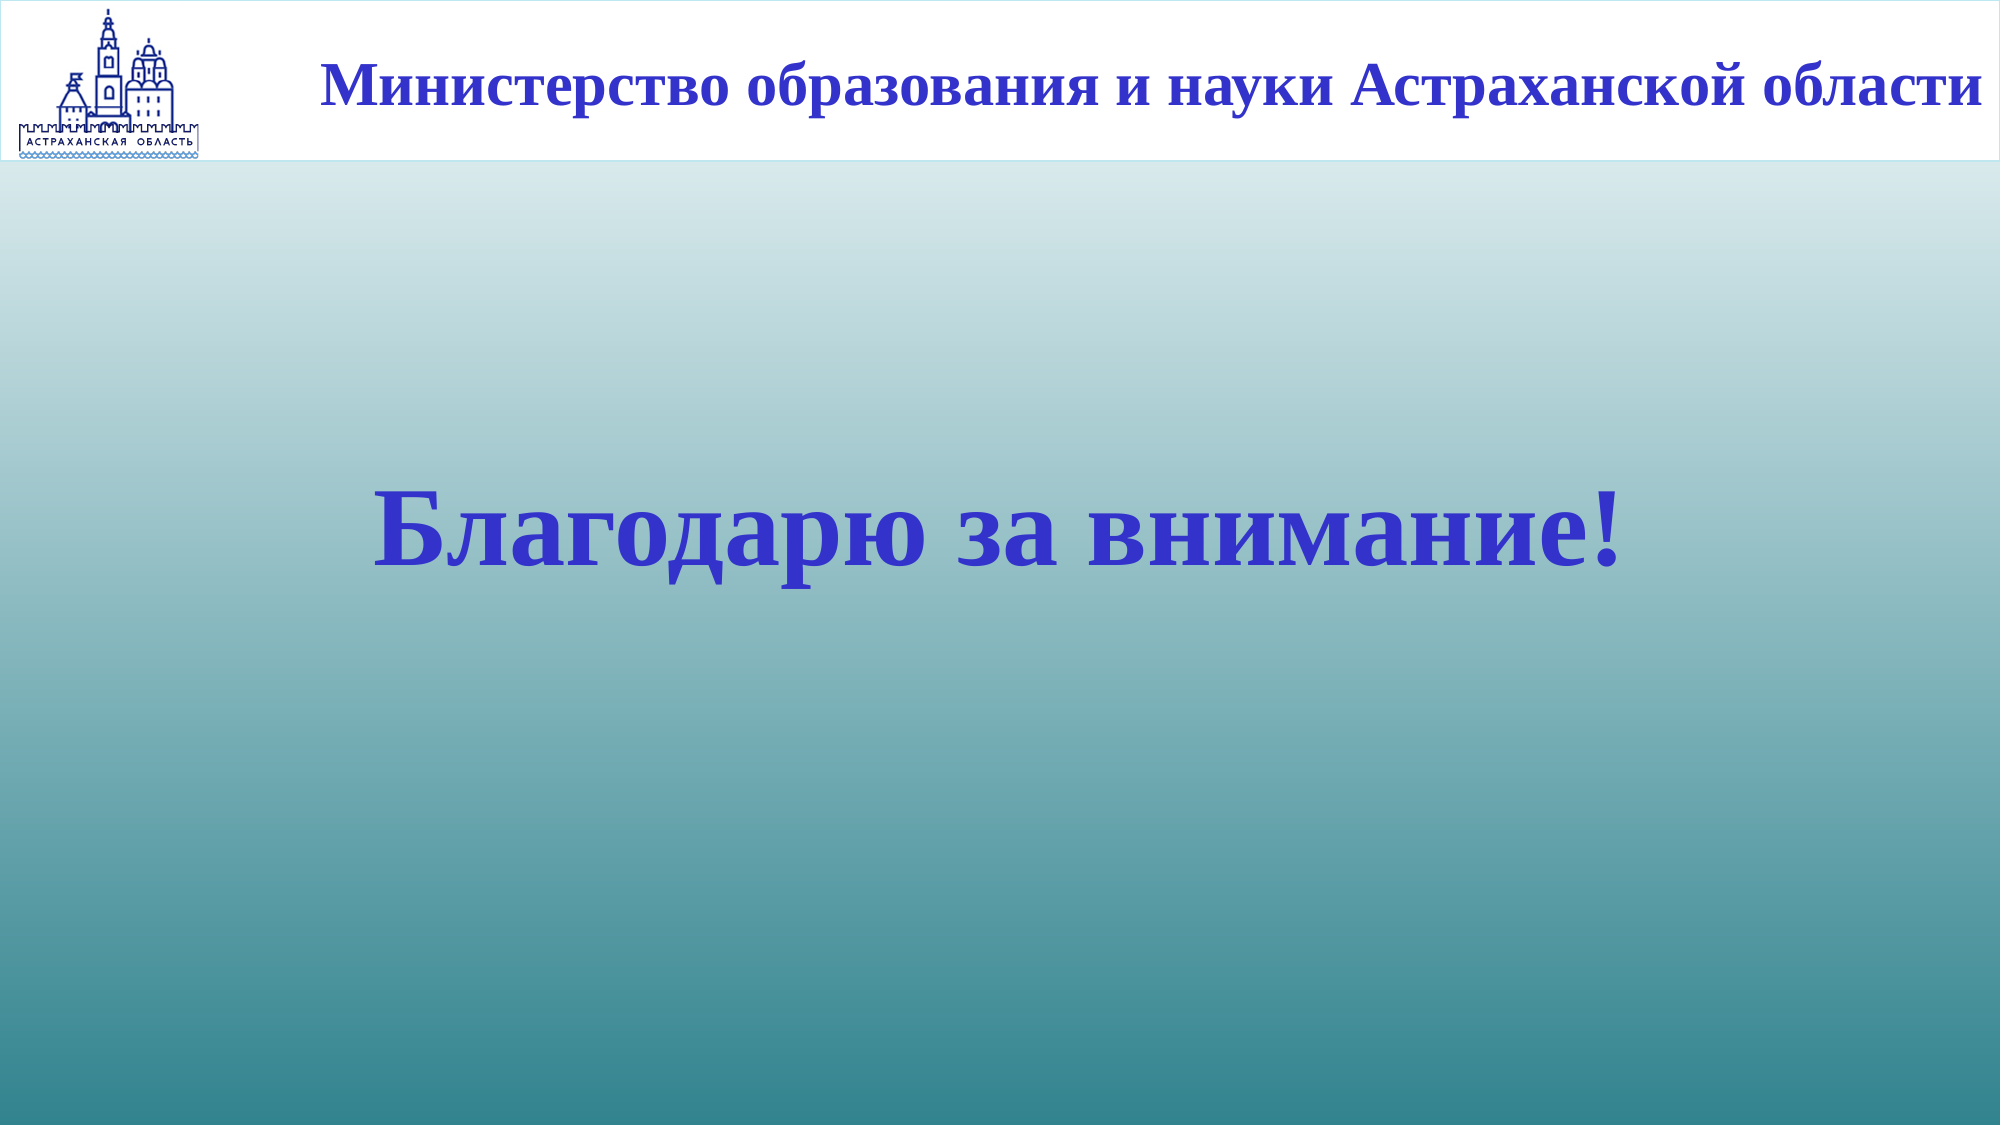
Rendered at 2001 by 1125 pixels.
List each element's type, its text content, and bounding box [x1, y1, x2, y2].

text_box Благодарю за внимание! [358, 445, 1642, 596]
text_box Министерство образования и науки Астраханской области [0, 0, 2000, 162]
picture [19, 1, 199, 161]
